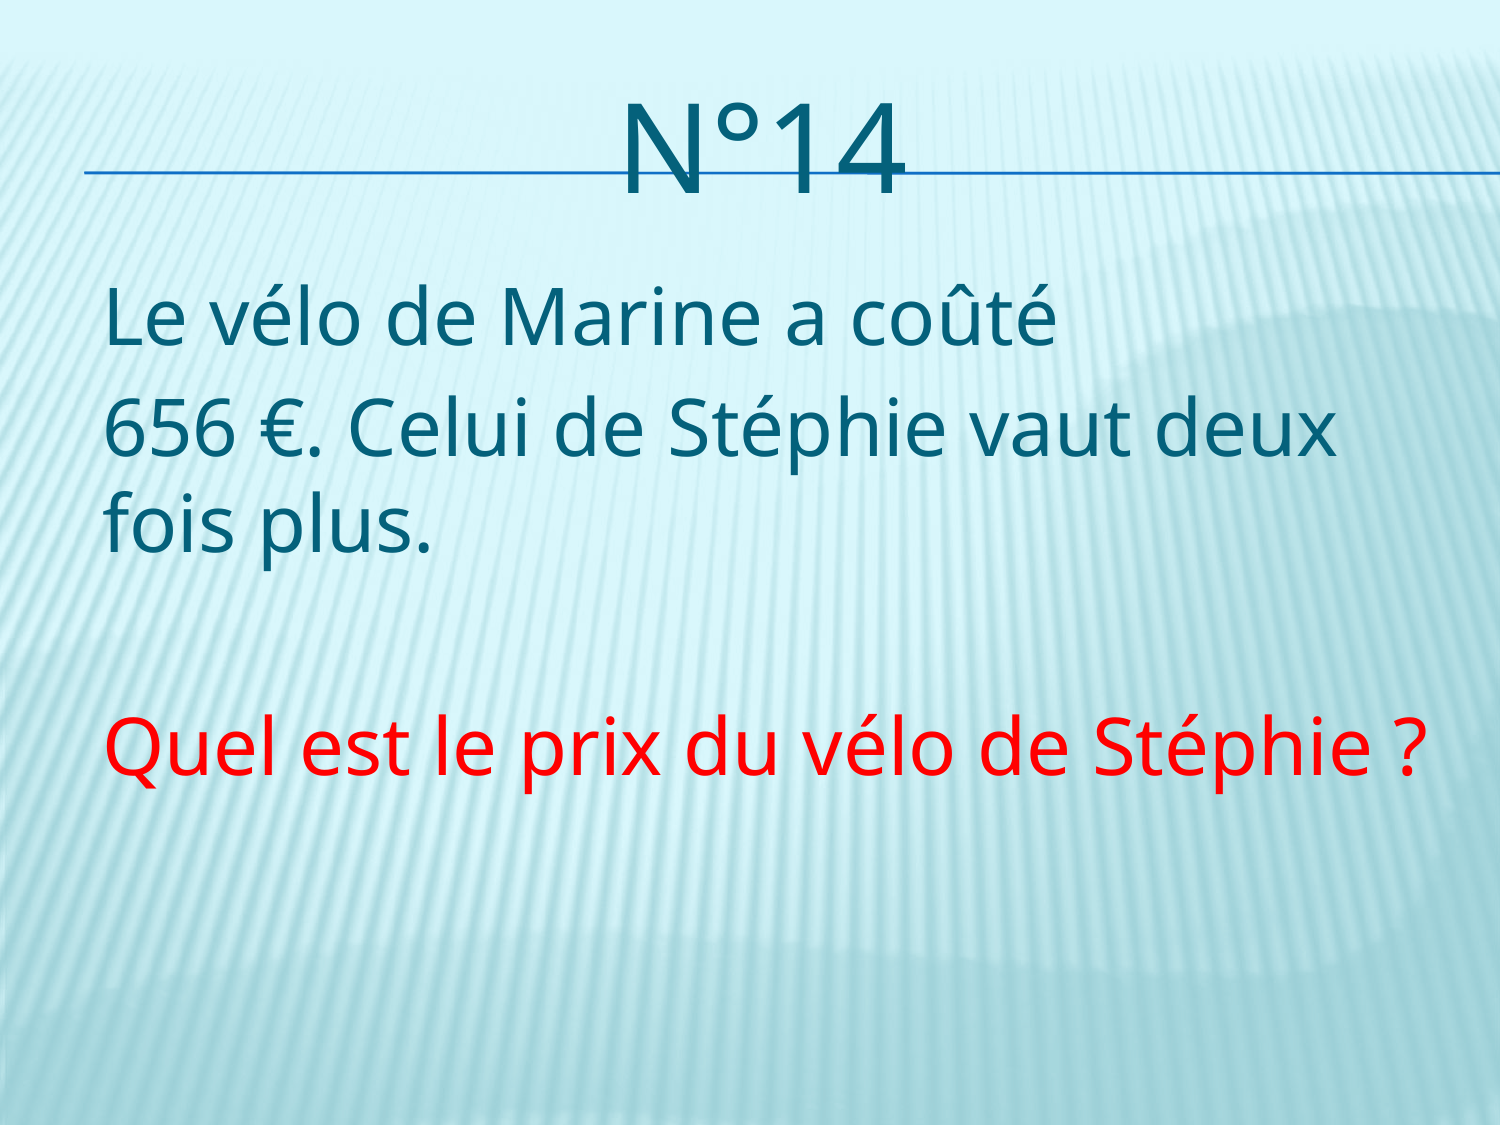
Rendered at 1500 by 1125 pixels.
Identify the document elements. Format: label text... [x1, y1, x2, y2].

title n°14 [50, 75, 1475, 213]
list Le vélo de Marine a coûté 656 €. Celui de Stéphie vaut deux fois plus. Quel est le prix du vélo de Stéphie ? [35, 257, 1461, 868]
